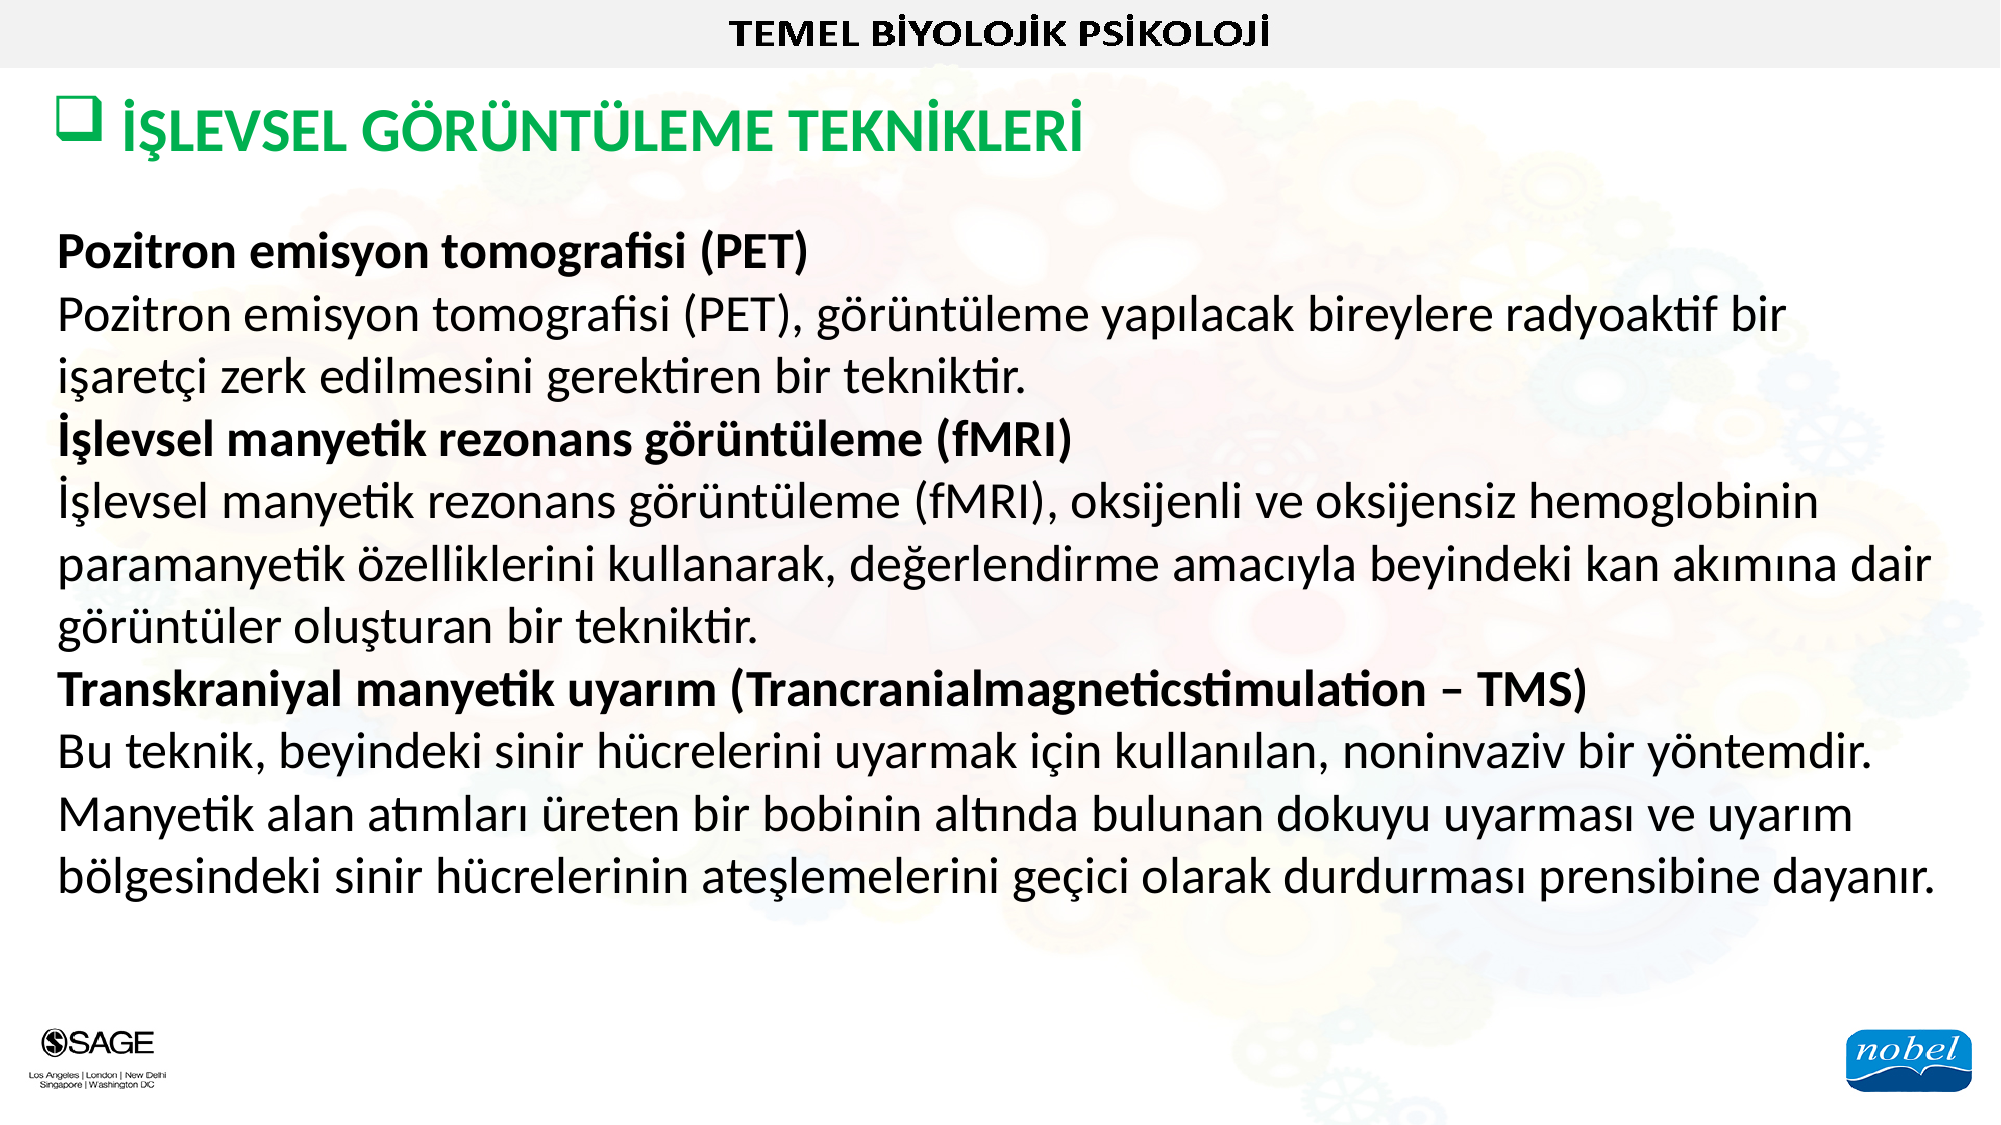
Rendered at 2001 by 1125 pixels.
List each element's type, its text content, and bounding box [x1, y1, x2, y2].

picture [0, 0, 2001, 1125]
text_box İŞLEVSEL GÖRÜNTÜLEME TEKNİKLERİ [36, 81, 1102, 172]
text_box Pozitron emisyon tomografisi (PET) Pozitron emisyon tomografisi (PET), görüntüleme yapılacak bireylere radyoaktif bir işaretçi zerk edilmesini gerektiren bir tekniktir. İşlevsel manyetik rezonans görüntüleme (fMRI) İşlevsel manyetik rezonans görüntüleme (fMRI), oksijenli ve oksijensiz hemoglobinin paramanyetik özelliklerini kullanarak, değerlendirme amacıyla beyindeki kan akımına dair görüntüler oluşturan bir tekniktir. Transkraniyal manyetik uyarım (Trancranialmagneticstimulation – TMS) Bu teknik, beyindeki sinir hücrelerini uyarmak için kullanılan, noninvaziv bir yöntemdir. Manyetik alan atımları üreten bir bobinin altında bulunan dokuyu uyarması ve uyarım bölgesindeki sinir hücrelerinin ateşlemelerini geçici olarak durdurması prensibine dayanır. [43, 209, 1957, 912]
